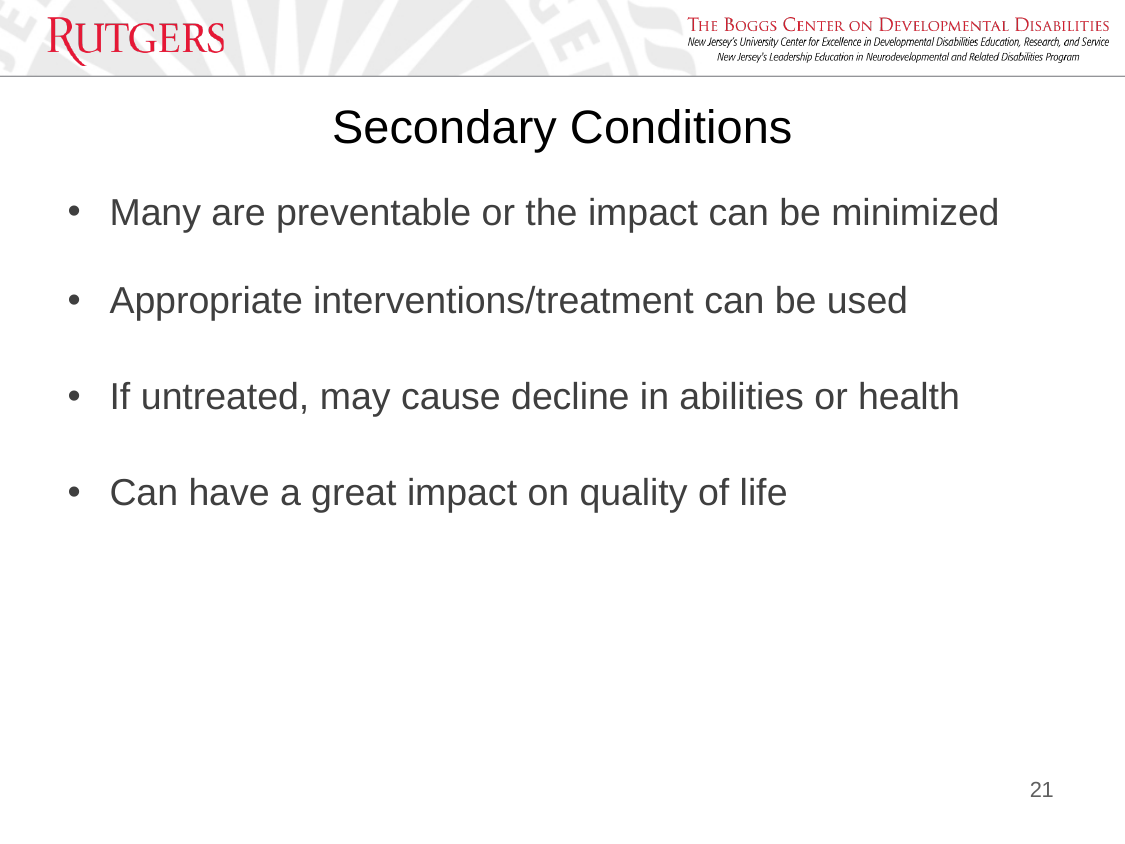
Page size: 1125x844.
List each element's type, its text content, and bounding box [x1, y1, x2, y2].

picture [0, 0, 1125, 77]
list Many are preventable or the impact can be minimized Appropriate interventions/treatment can be used If untreated, may cause decline in abilities or health Can have a great impact on quality of life [56, 187, 1069, 746]
title Secondary Conditions [56, 74, 1069, 175]
slide_number 21 [806, 768, 1069, 828]
